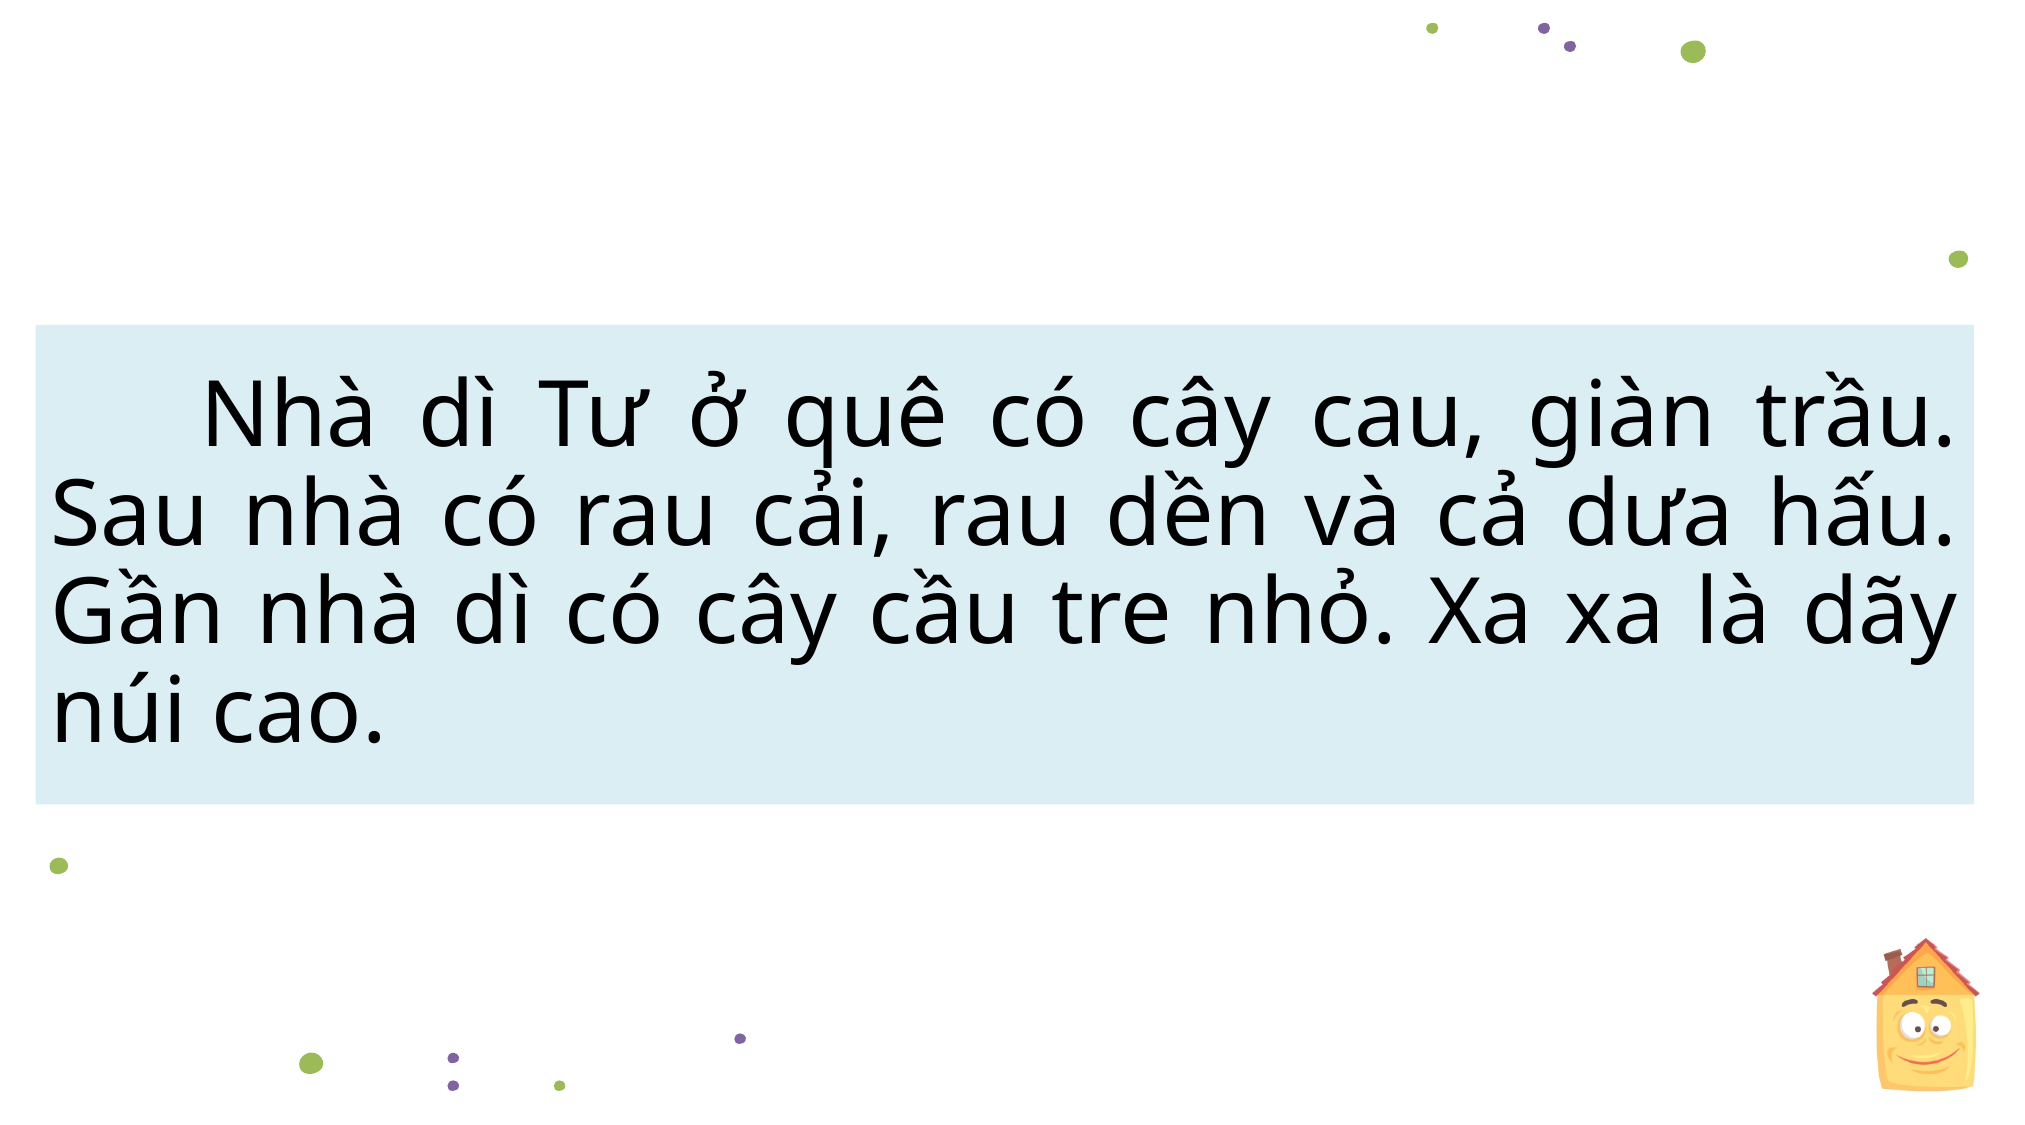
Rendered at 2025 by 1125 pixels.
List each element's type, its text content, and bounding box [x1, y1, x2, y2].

text_box Nhà dì Tư ở quê có cây cau, giàn trầu. Sau nhà có rau cải, rau dền và cả dưa hấu. Gần nhà dì có cây cầu tre nhỏ. Xa xa là dãy núi cao. [35, 324, 1975, 805]
picture [1849, 937, 1992, 1097]
